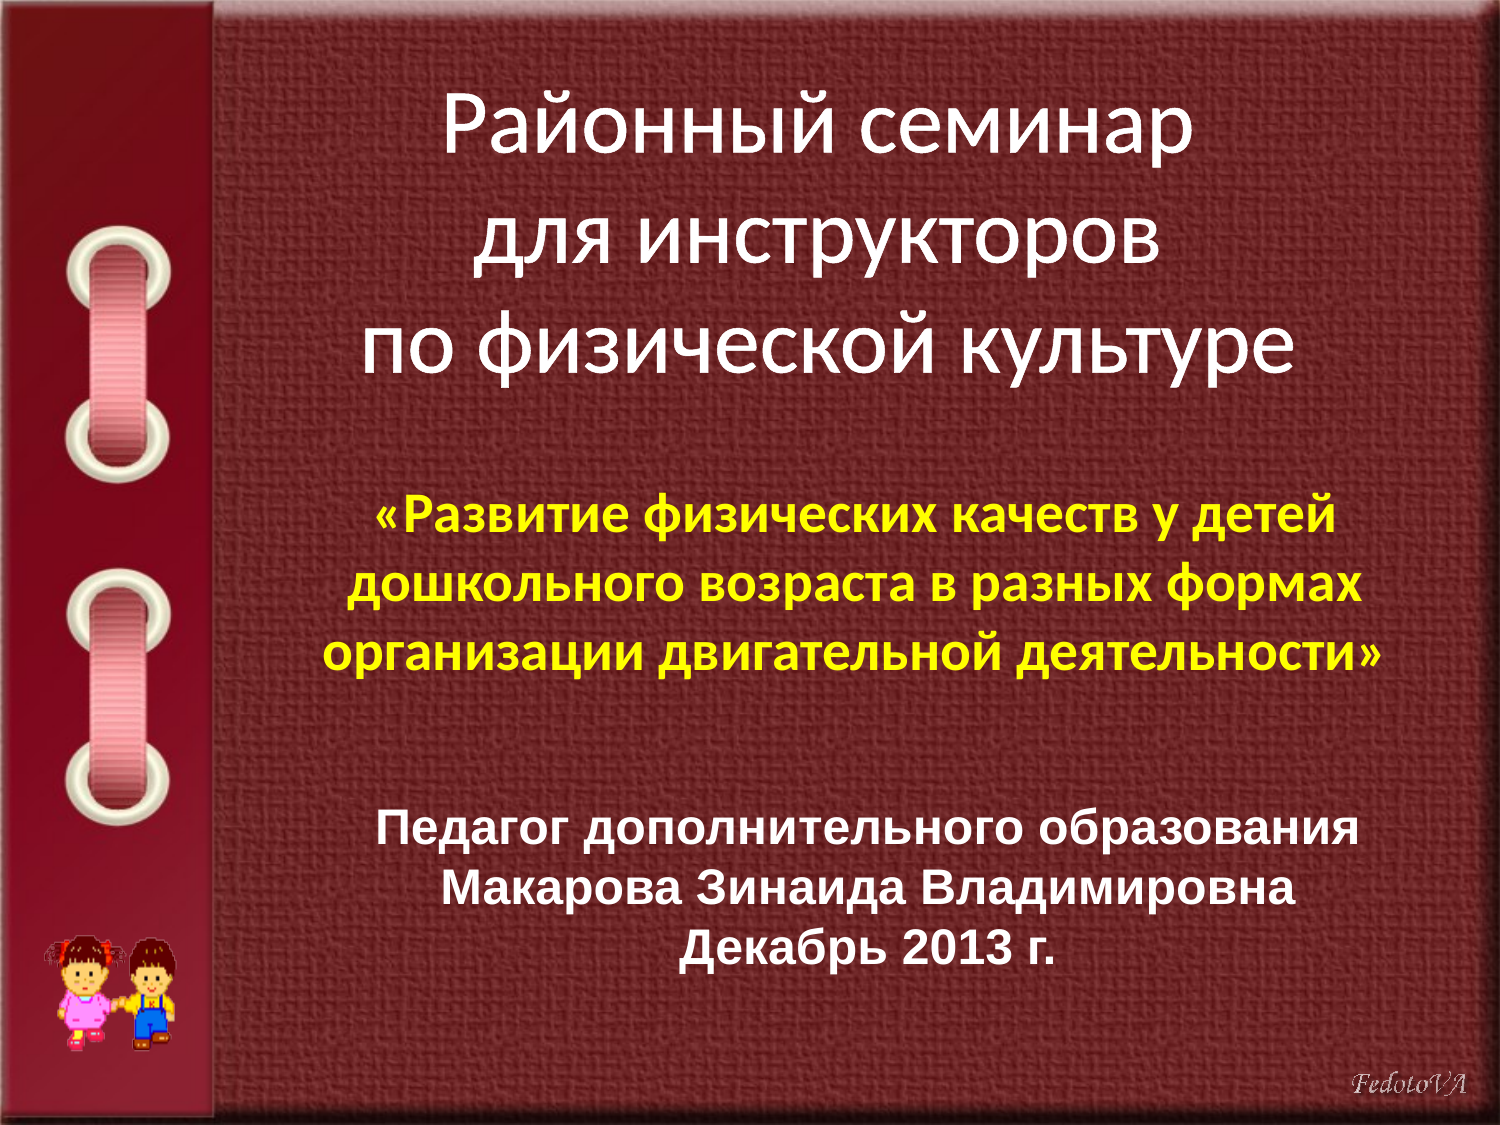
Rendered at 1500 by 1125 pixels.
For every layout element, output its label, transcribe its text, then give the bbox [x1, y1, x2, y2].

picture [0, 0, 1500, 1125]
text_box Педагог дополнительного образования Макарова Зинаида Владимировна Декабрь 2013 г. [324, 786, 1412, 982]
subtitle «Развитие физических качеств у детей дошкольного возраста в разных формах организации двигательной деятельности» [289, 467, 1422, 740]
title Районный семинар для инструкторов по физической культуре [292, 116, 1365, 445]
